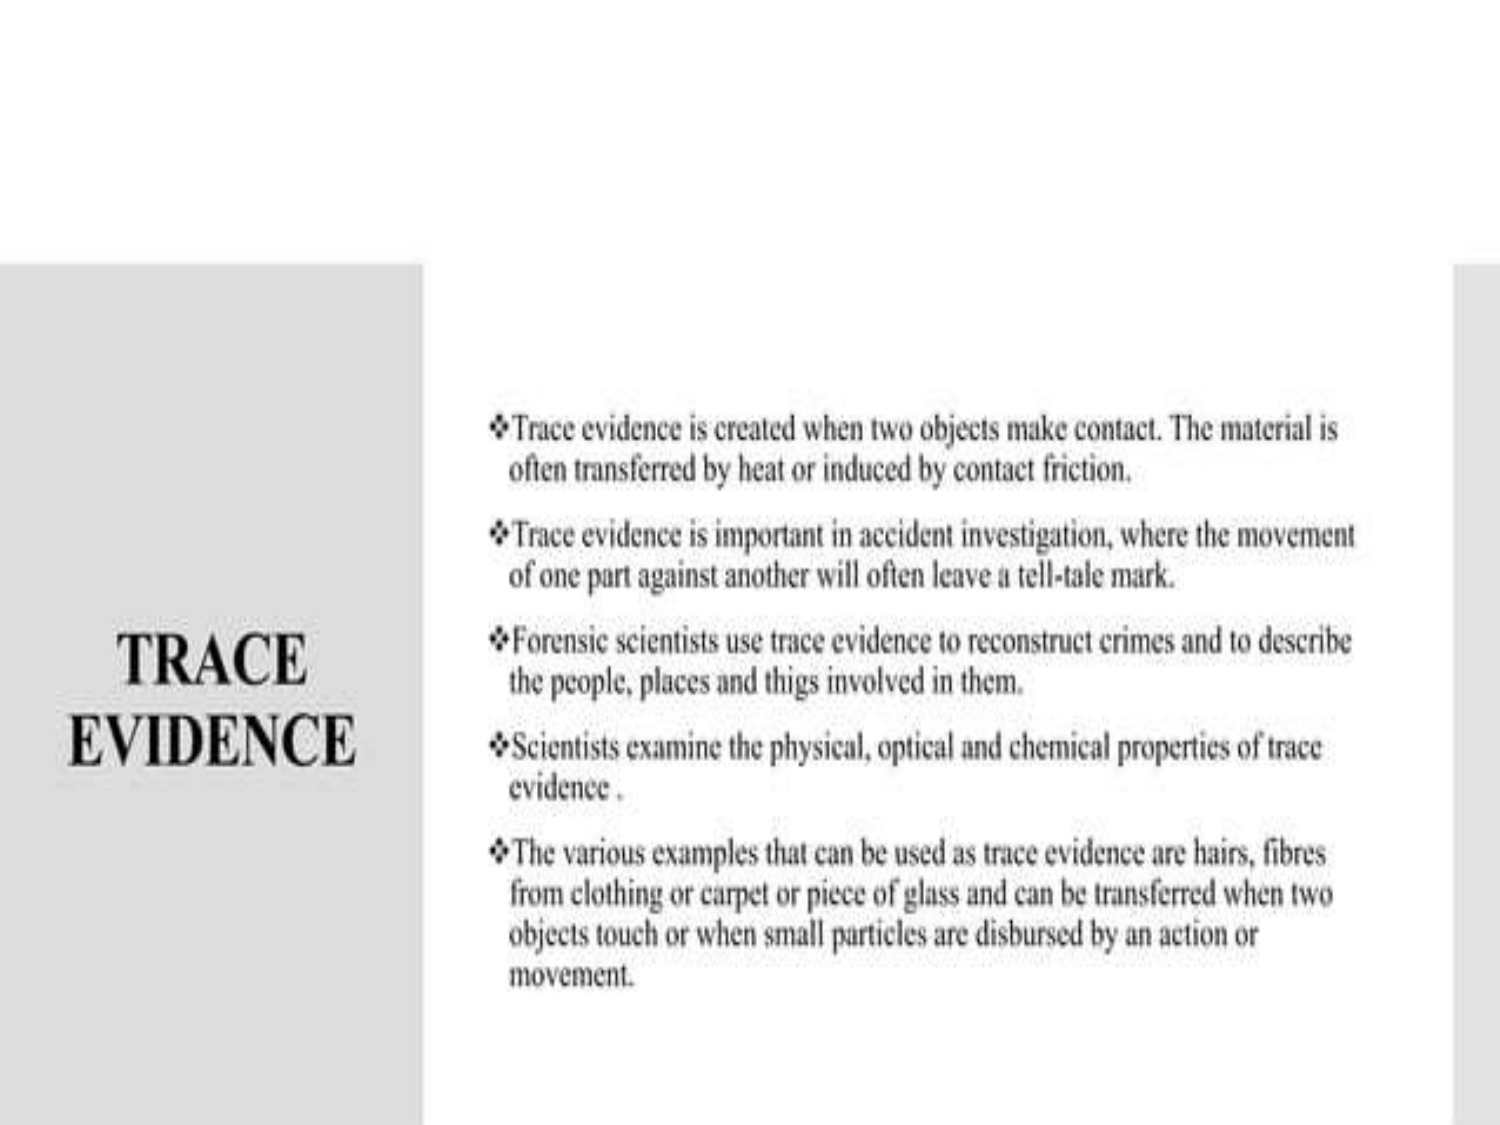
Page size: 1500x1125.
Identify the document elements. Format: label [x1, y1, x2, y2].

picture [0, 139, 1500, 1125]
